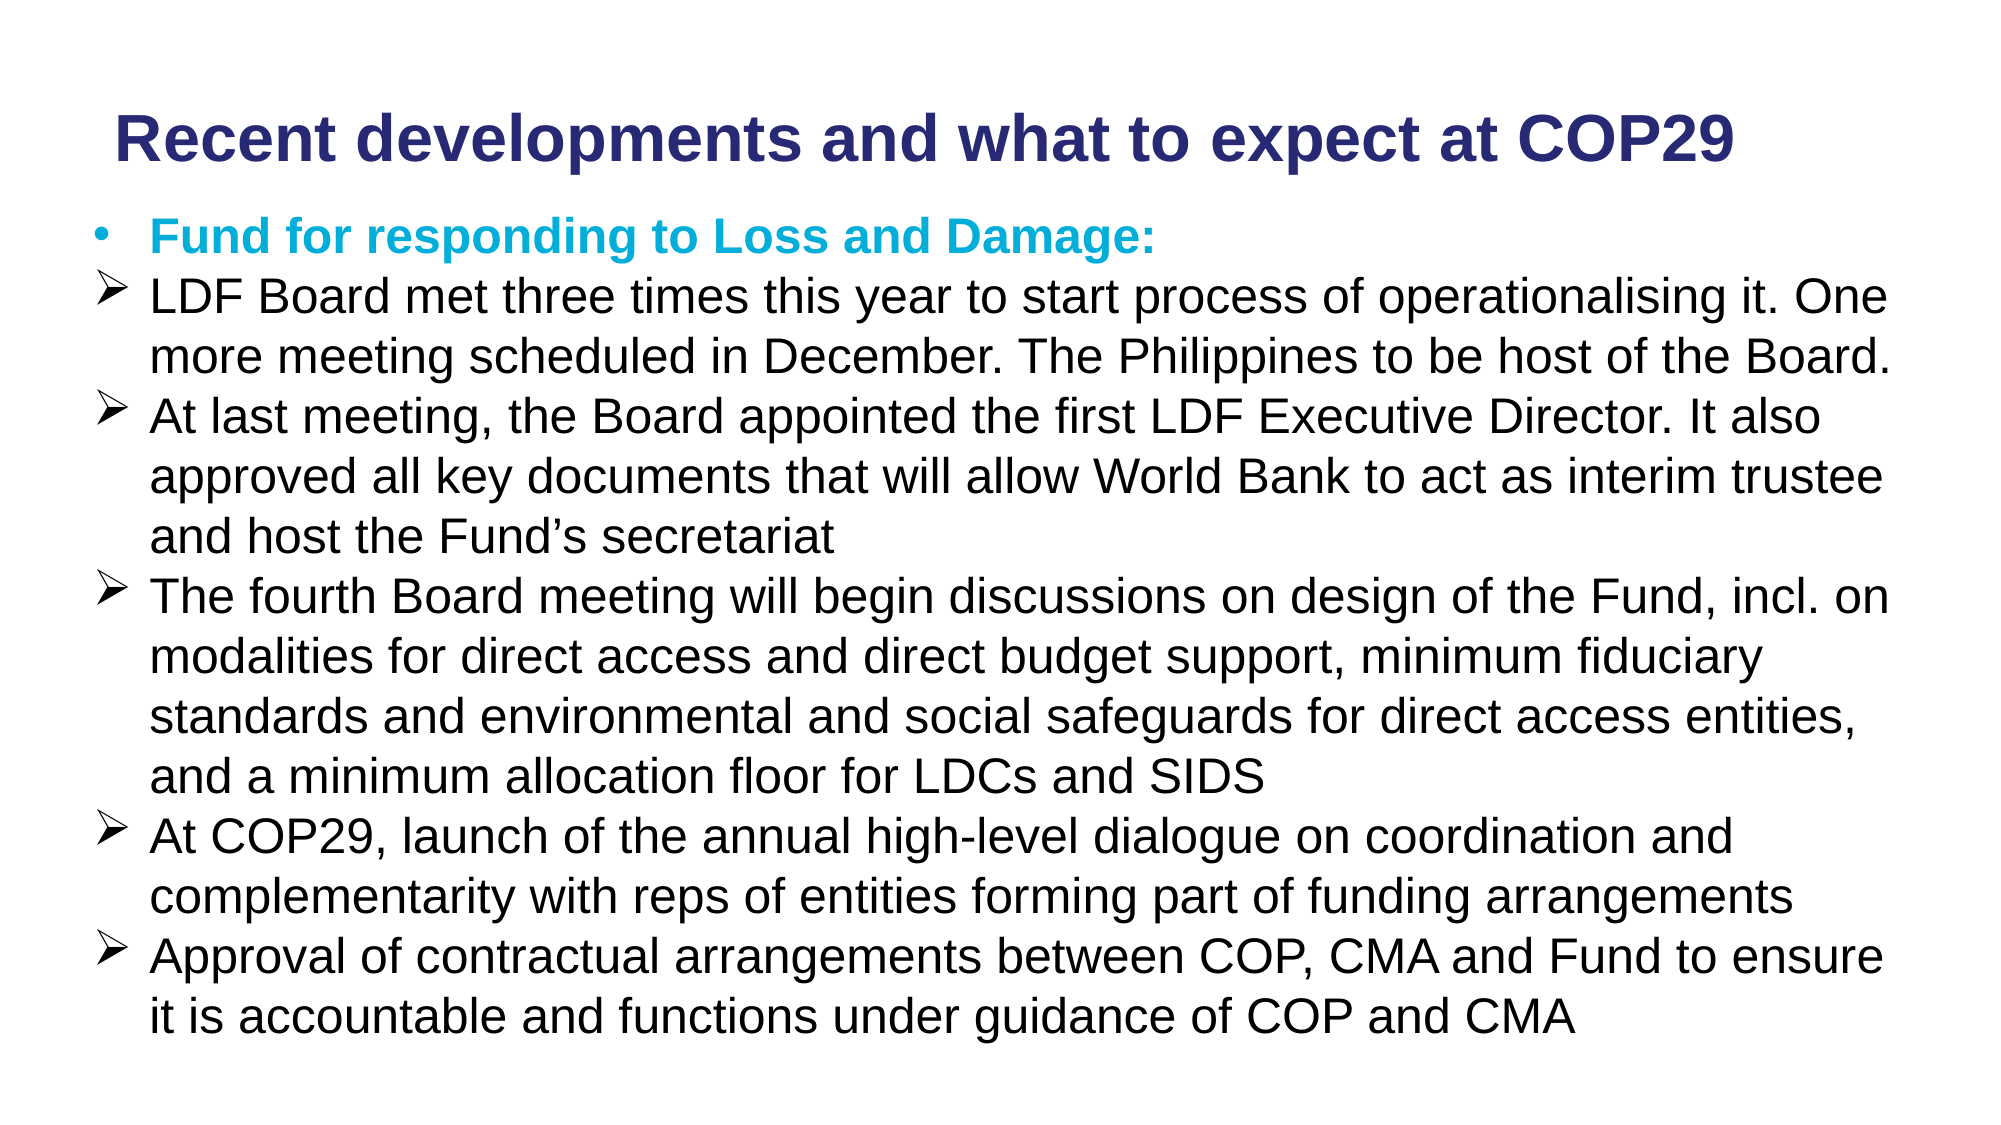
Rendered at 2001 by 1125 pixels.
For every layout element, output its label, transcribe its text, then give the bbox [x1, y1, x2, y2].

text_box Fund for responding to Loss and Damage: LDF Board met three times this year to start process of operationalising it. One more meeting scheduled in December. The Philippines to be host of the Board. At last meeting, the Board appointed the first LDF Executive Director. It also approved all key documents that will allow World Bank to act as interim trustee and host the Fund’s secretariat The fourth Board meeting will begin discussions on design of the Fund, incl. on modalities for direct access and direct budget support, minimum fiduciary standards and environmental and social safeguards for direct access entities, and a minimum allocation floor for LDCs and SIDS At COP29, launch of the annual high-level dialogue on coordination and complementarity with reps of entities forming part of funding arrangements Approval of contractual arrangements between COP, CMA and Fund to ensure it is accountable and functions under guidance of COP and CMA [78, 183, 1939, 1051]
text_box Recent developments and what to expect at COP29 [100, 87, 1813, 183]
